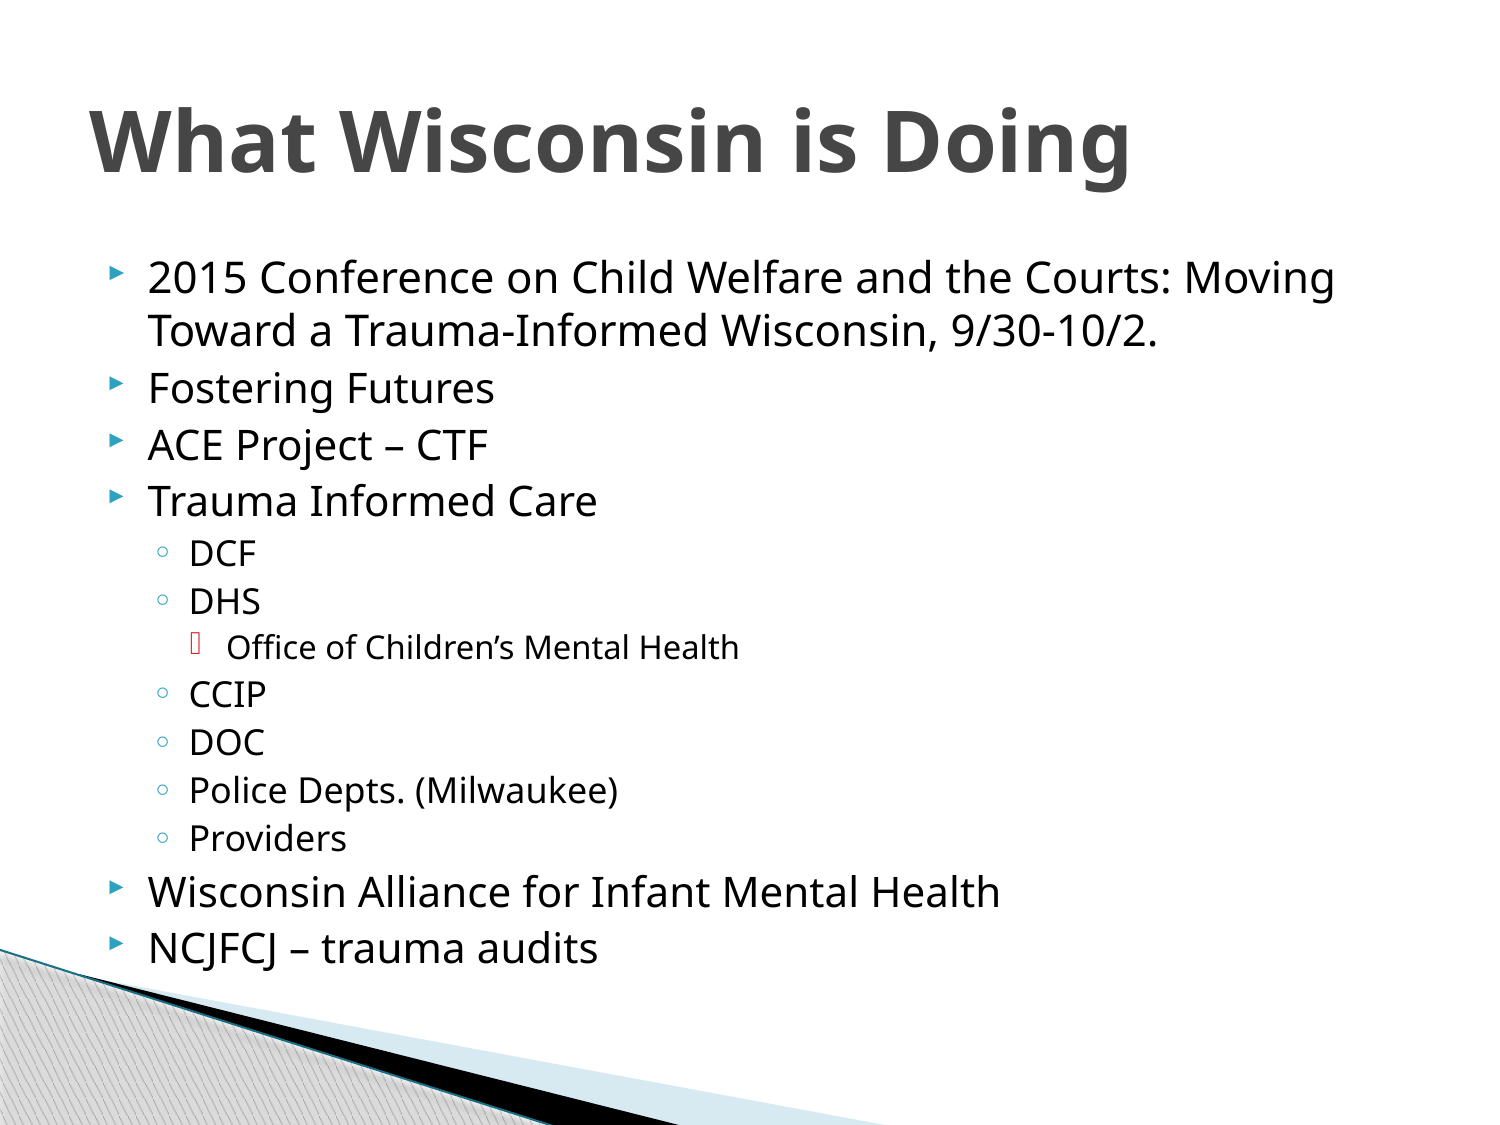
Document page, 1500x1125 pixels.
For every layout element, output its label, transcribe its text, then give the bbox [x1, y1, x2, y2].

title What Wisconsin is Doing [75, 45, 1425, 233]
list 2015 Conference on Child Welfare and the Courts: Moving Toward a Trauma-Informed Wisconsin, 9/30-10/2. Fostering Futures ACE Project – CTF Trauma Informed Care DCF DHS Office of Children’s Mental Health CCIP DOC Police Depts. (Milwaukee) Providers Wisconsin Alliance for Infant Mental Health NCJFCJ – trauma audits [75, 243, 1425, 986]
